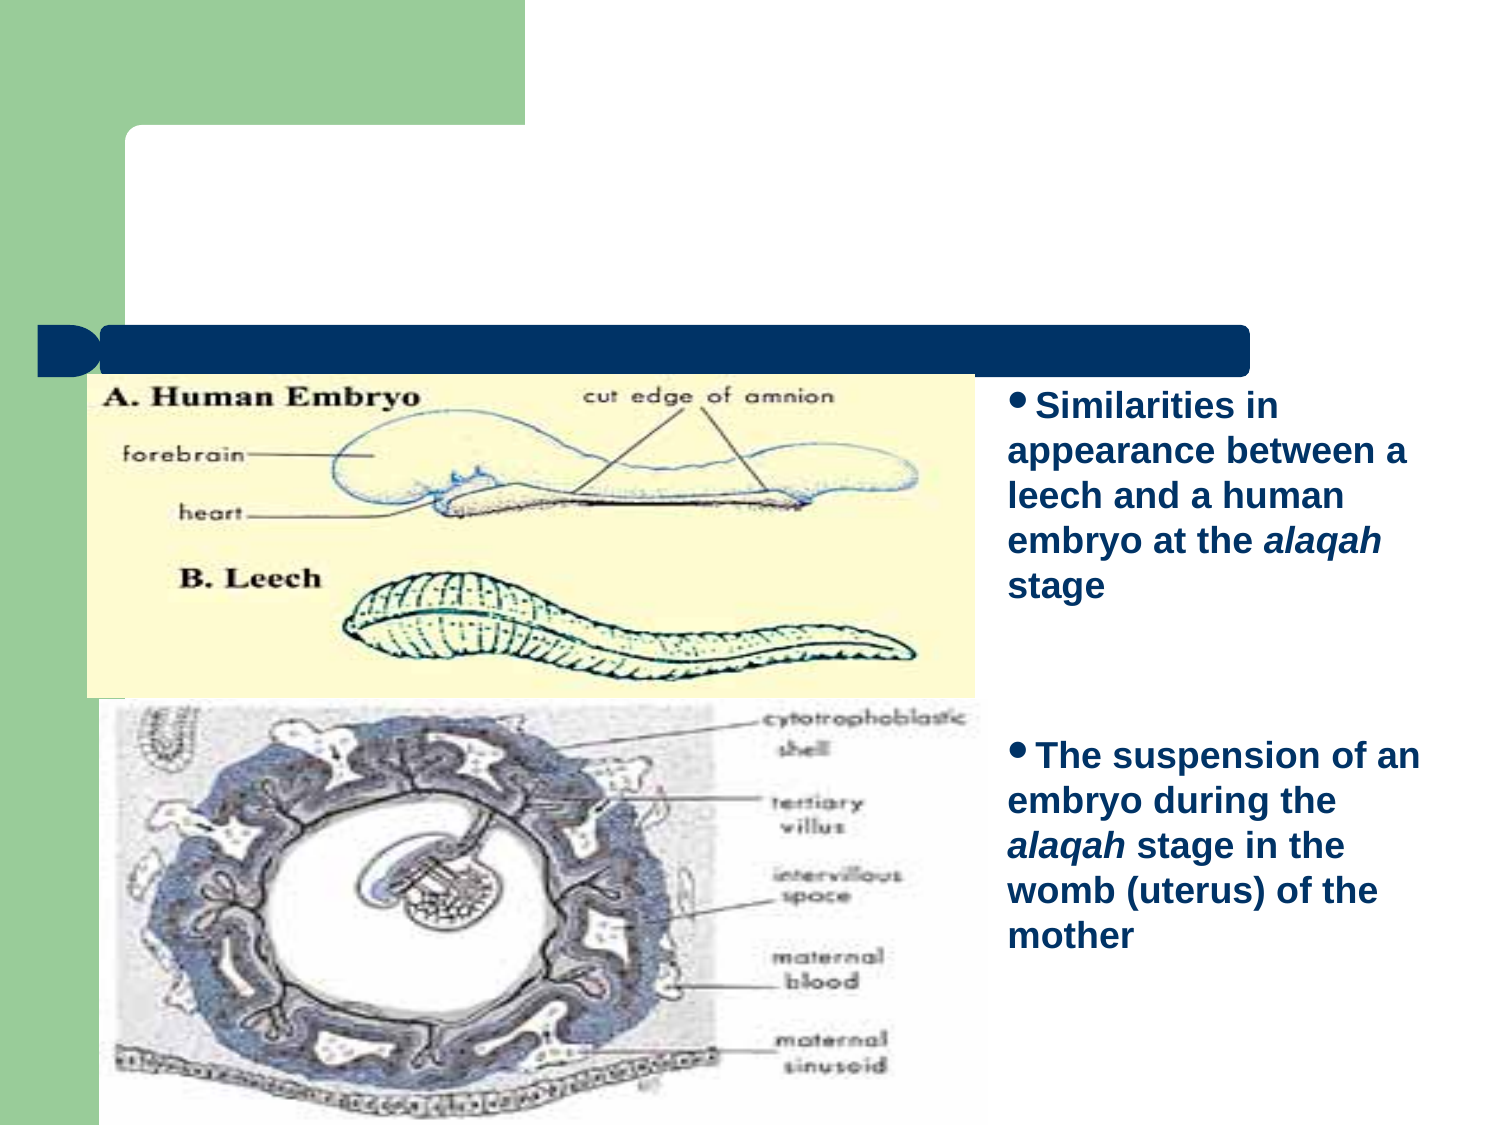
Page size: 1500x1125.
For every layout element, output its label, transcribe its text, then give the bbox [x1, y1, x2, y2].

list Similarities in appearance between a leech and a human embryo at the alaqah stage The suspension of an embryo during the alaqah stage in the womb (uterus) of the mother [992, 374, 1443, 1107]
picture [87, 373, 976, 698]
picture [99, 699, 988, 1125]
